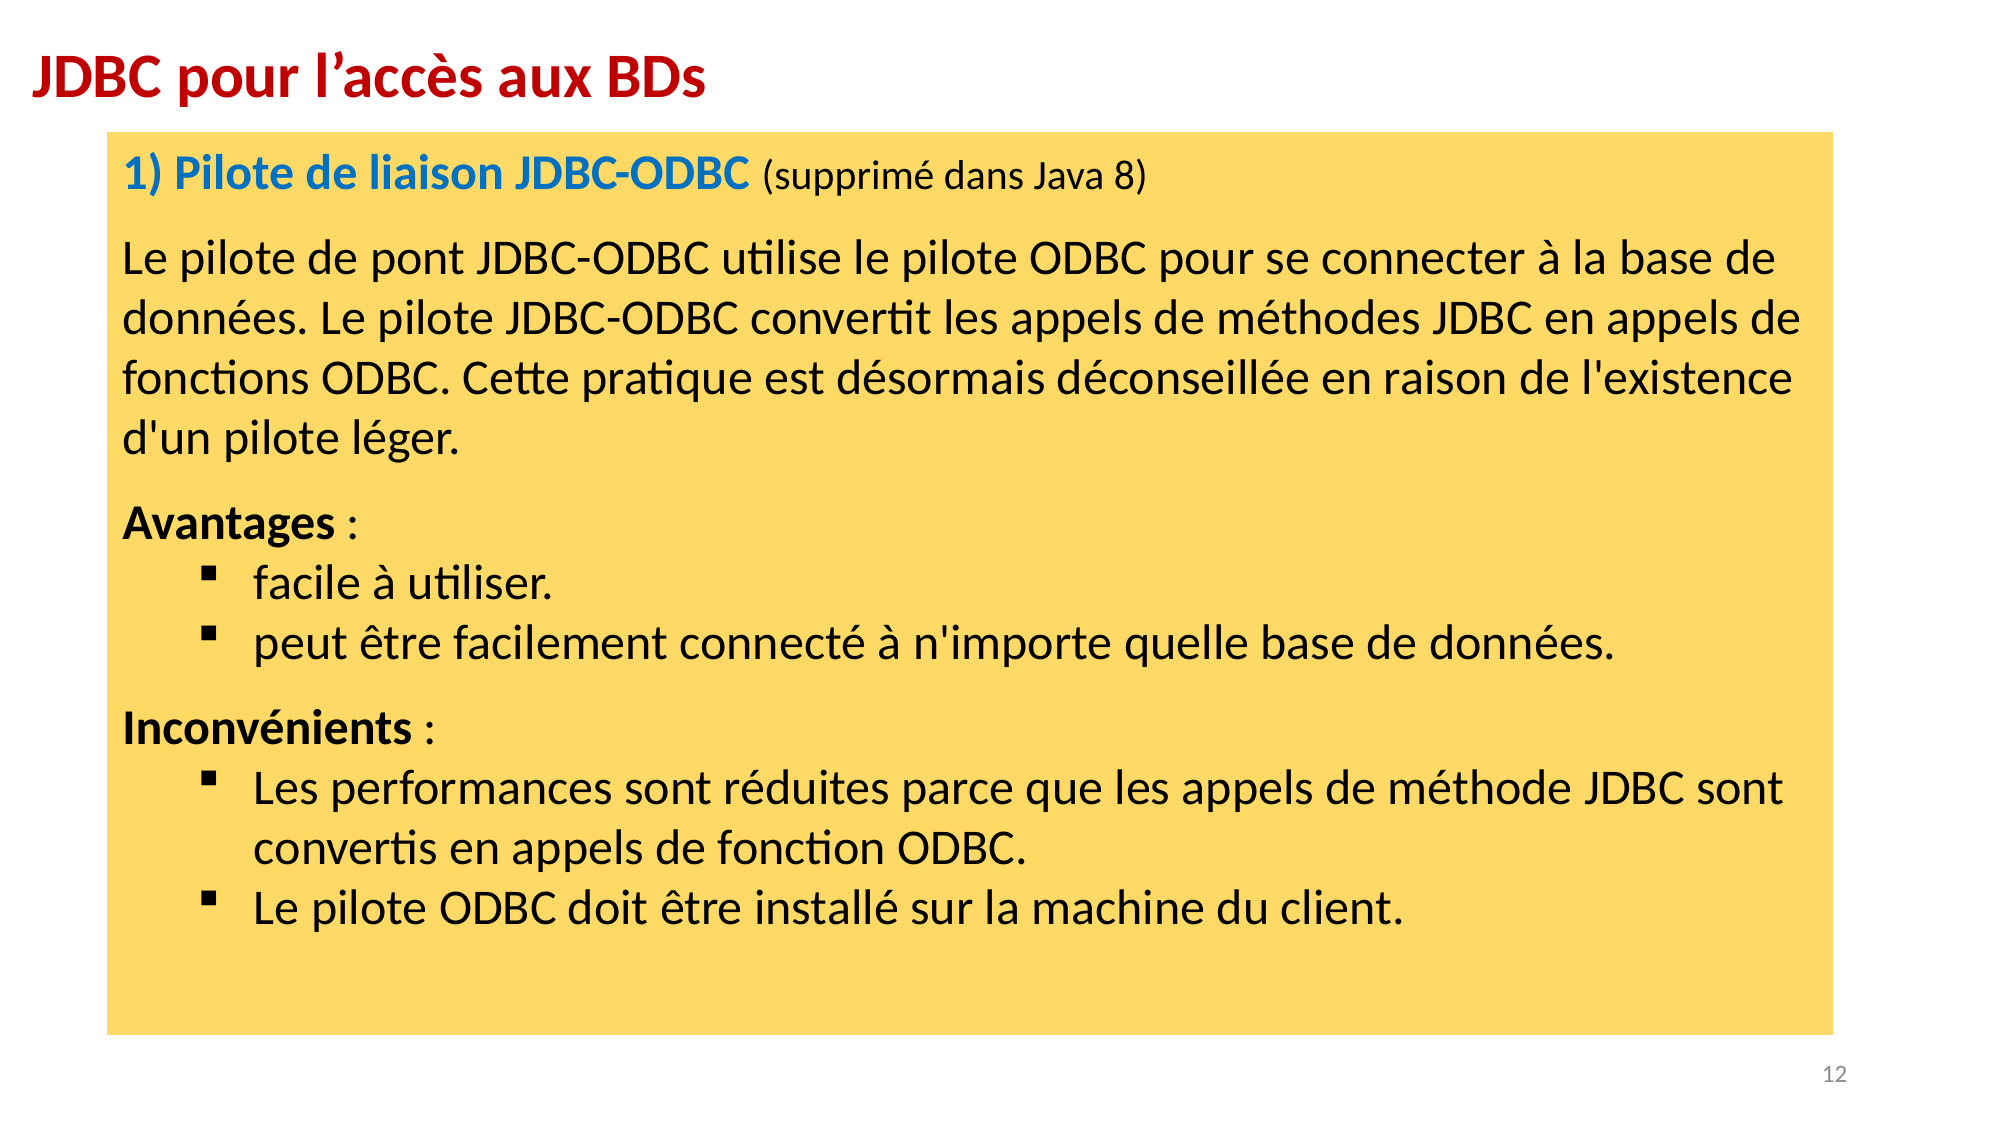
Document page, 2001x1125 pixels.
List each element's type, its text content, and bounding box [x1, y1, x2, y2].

title JDBC pour l’accès aux BDs [17, 87, 1586, 120]
text_box [4, 10, 1730, 87]
picture [107, 132, 1833, 1035]
slide_number 12 [1412, 1042, 1863, 1103]
